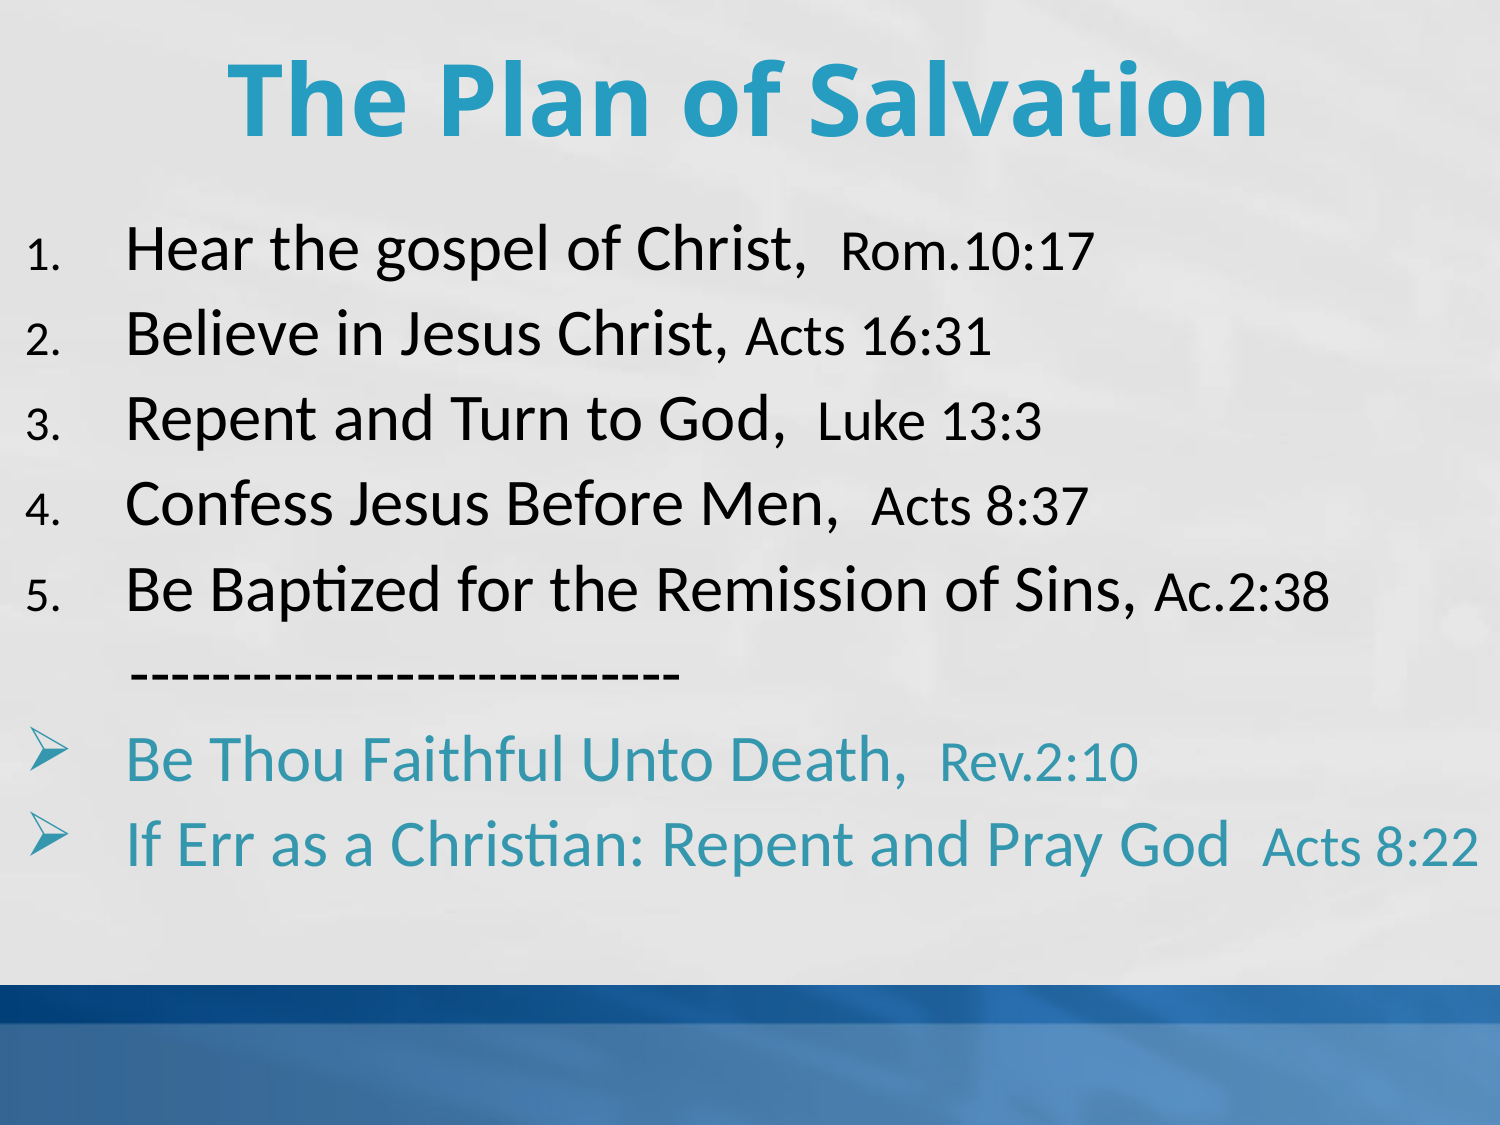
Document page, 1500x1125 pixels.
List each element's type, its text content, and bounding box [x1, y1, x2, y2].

picture [0, 0, 1500, 1125]
list Hear the gospel of Christ, Rom.10:17 Believe in Jesus Christ, Acts 16:31 Repent and Turn to God, Luke 13:3 Confess Jesus Before Men, Acts 8:37 Be Baptized for the Remission of Sins, Ac.2:38 --------------------------- Be Thou Faithful Unto Death, Rev.2:10 If Err as a Christian: Repent and Pray God Acts 8:22 [24, 212, 1488, 938]
title The Plan of Salvation [62, 50, 1438, 160]
